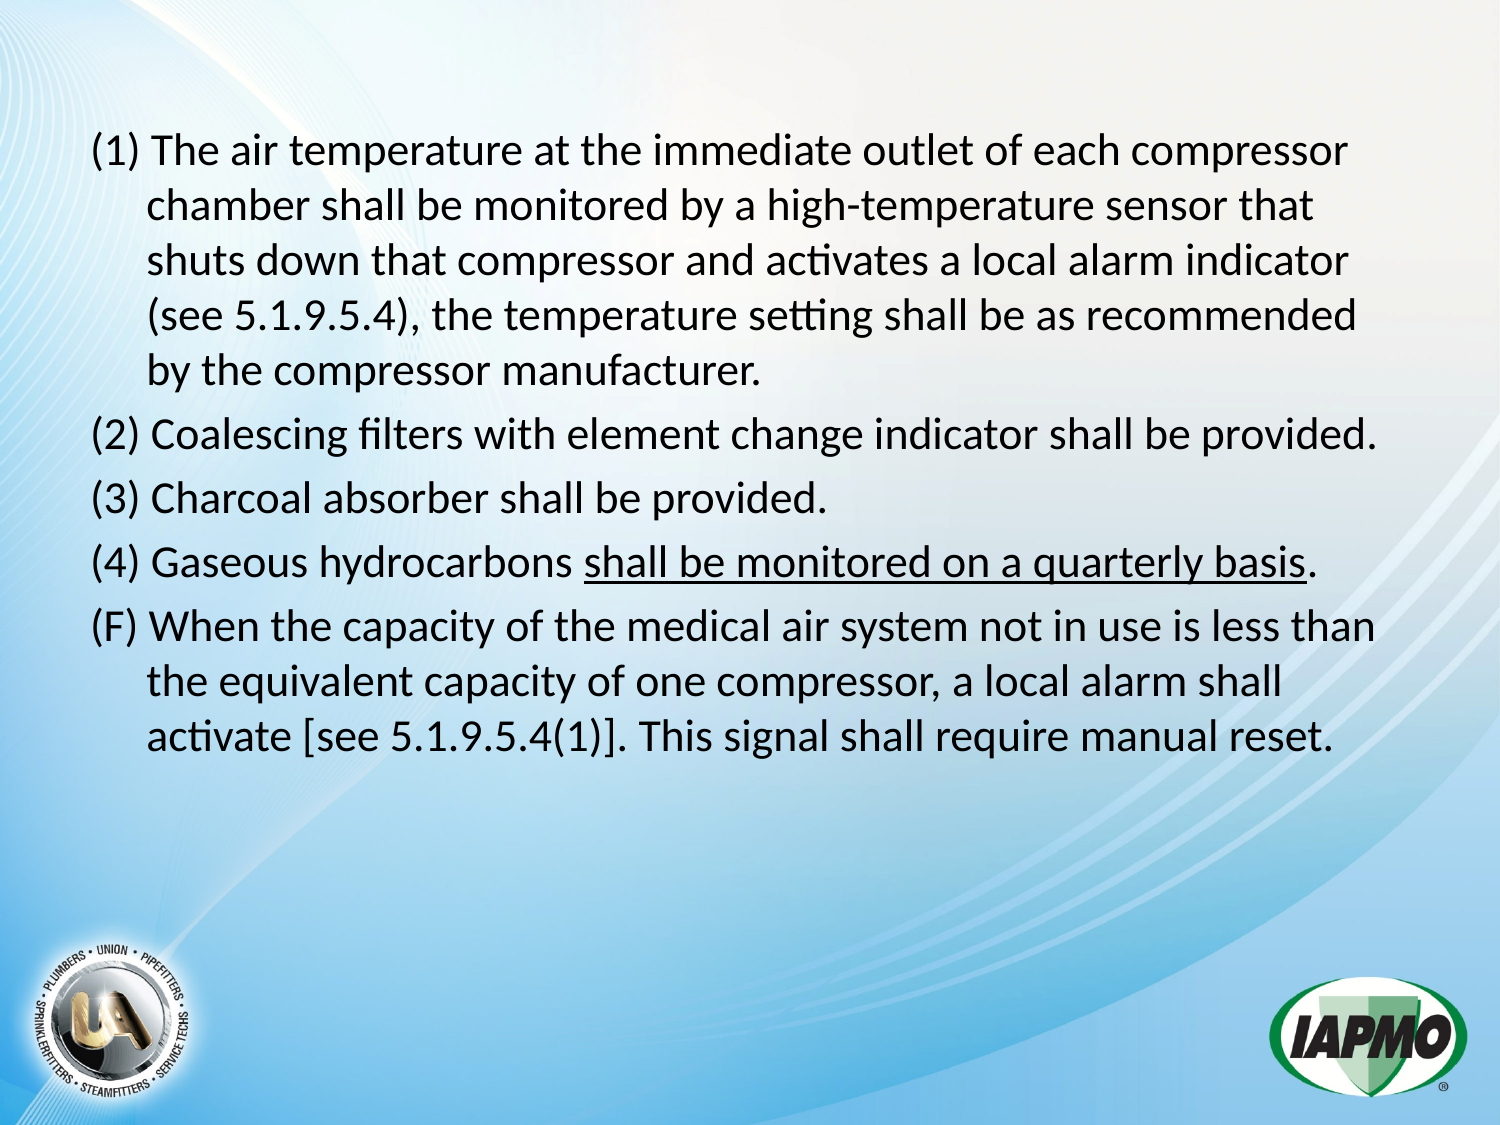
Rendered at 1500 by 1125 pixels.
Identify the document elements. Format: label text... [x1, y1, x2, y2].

list (1) The air temperature at the immediate outlet of each compressor chamber shall be monitored by a high-temperature sensor that shuts down that compressor and activates a local alarm indicator (see 5.1.9.5.4), the temperature setting shall be as recommended by the compressor manufacturer. (2) Coalescing filters with element change indicator shall be provided. (3) Charcoal absorber shall be provided. (4) Gaseous hydrocarbons shall be monitored on a quarterly basis. (F) When the capacity of the medical air system not in use is less than the equivalent capacity of one compressor, a local alarm shall activate [see 5.1.9.5.4(1)]. This signal shall require manual reset. [75, 112, 1425, 1005]
picture [0, 0, 1500, 1125]
